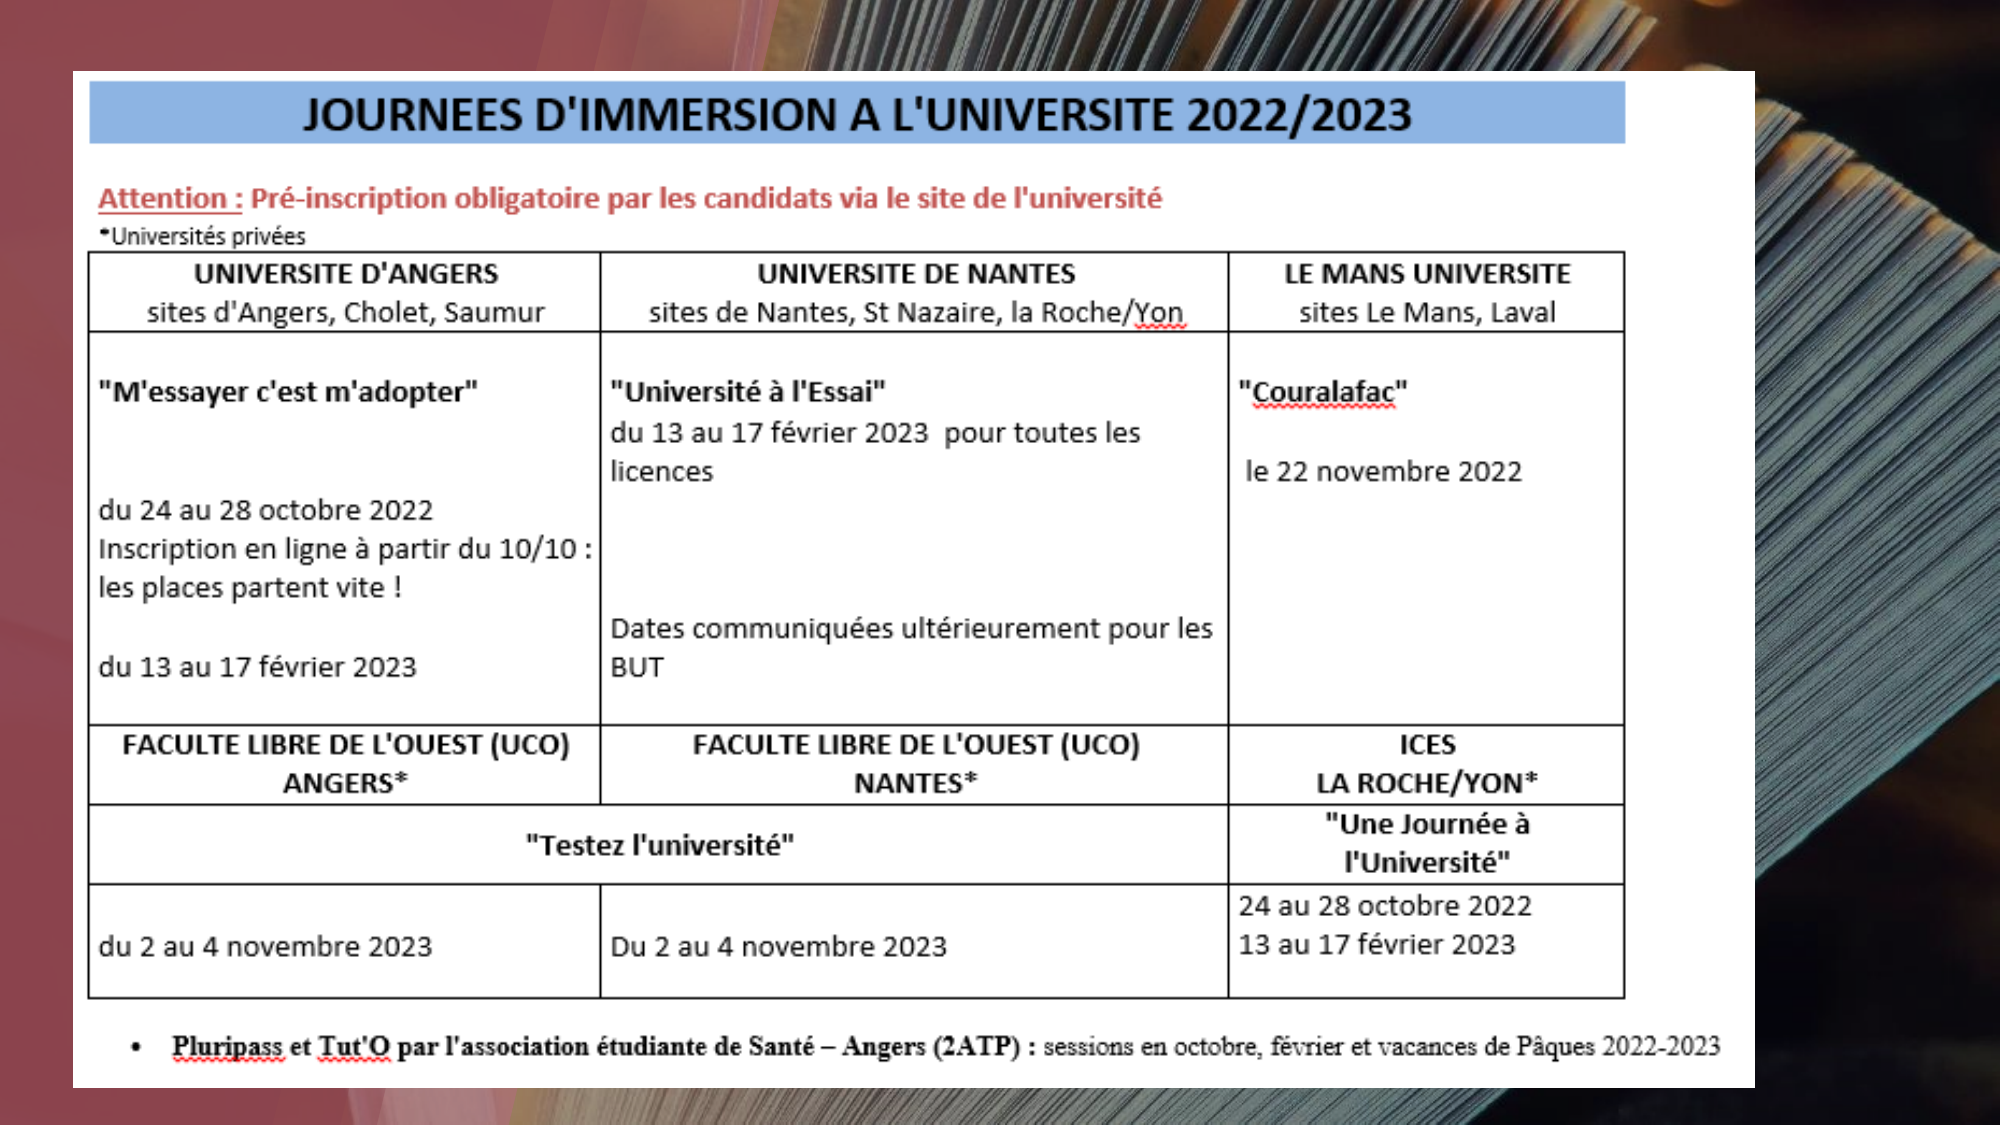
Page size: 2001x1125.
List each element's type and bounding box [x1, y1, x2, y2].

picture [73, 0, 2000, 1125]
text_box [0, 0, 780, 1125]
